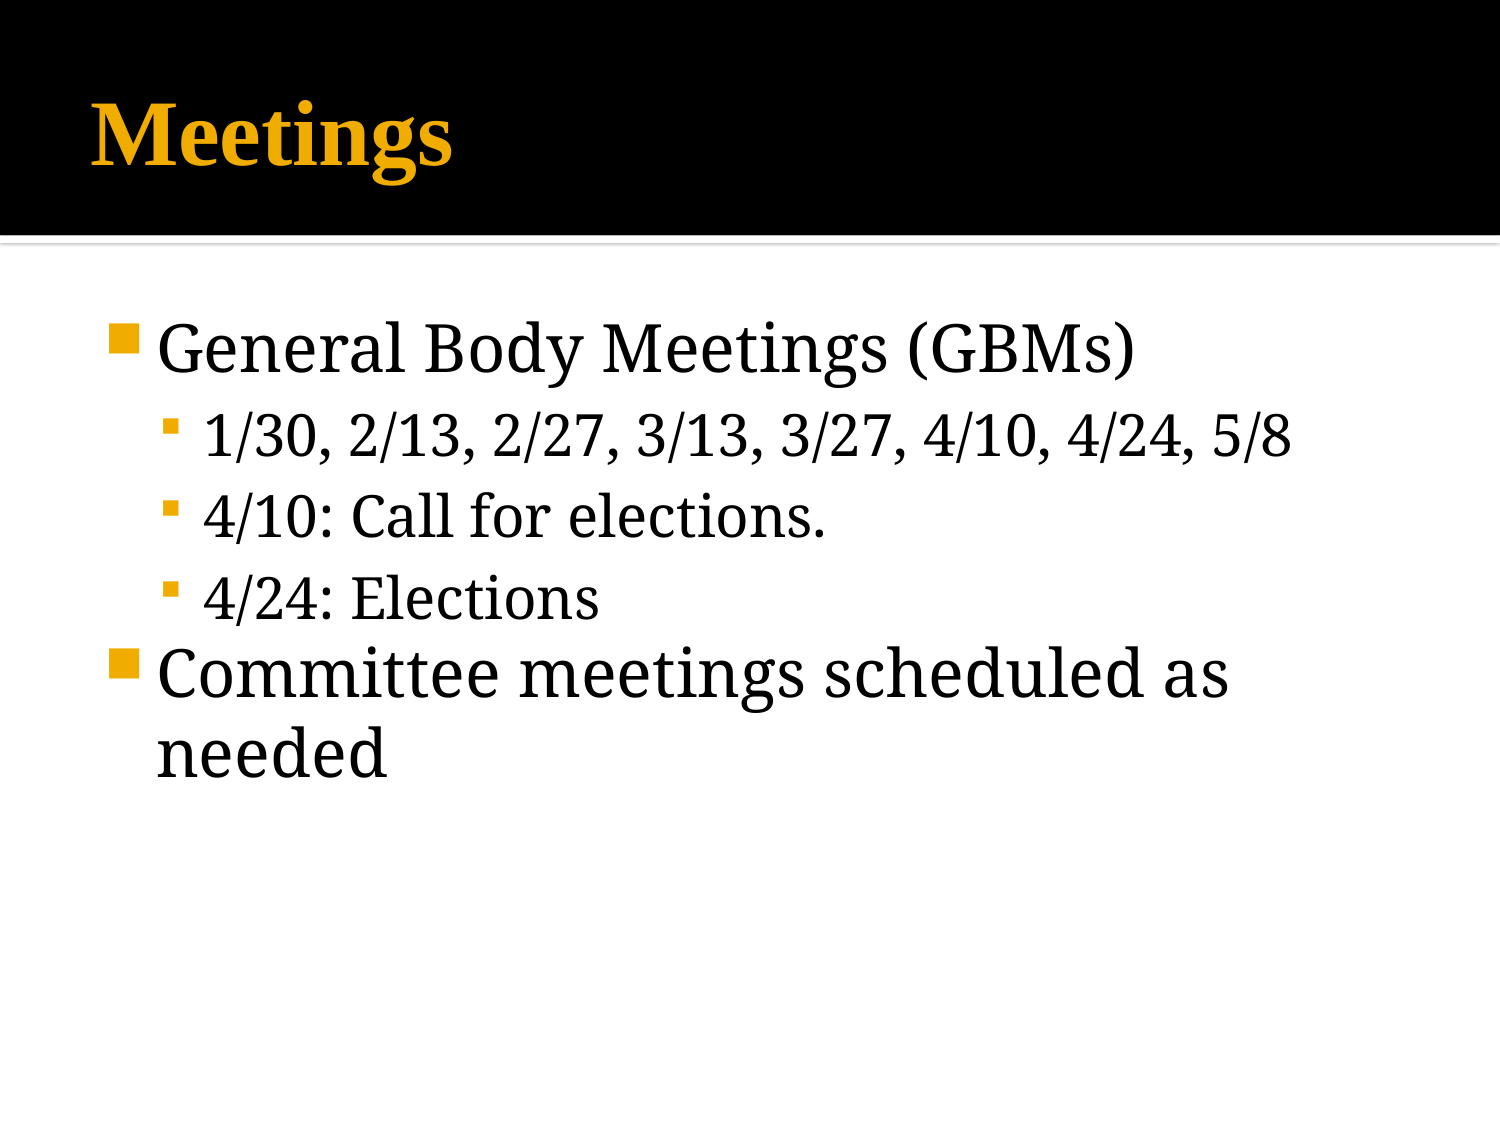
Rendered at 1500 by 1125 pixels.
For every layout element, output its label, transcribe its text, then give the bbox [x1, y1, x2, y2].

list General Body Meetings (GBMs) 1/30, 2/13, 2/27, 3/13, 3/27, 4/10, 4/24, 5/8 4/10: Call for elections. 4/24: Elections Committee meetings scheduled as needed [75, 291, 1425, 1050]
title Meetings [75, 25, 1425, 231]
